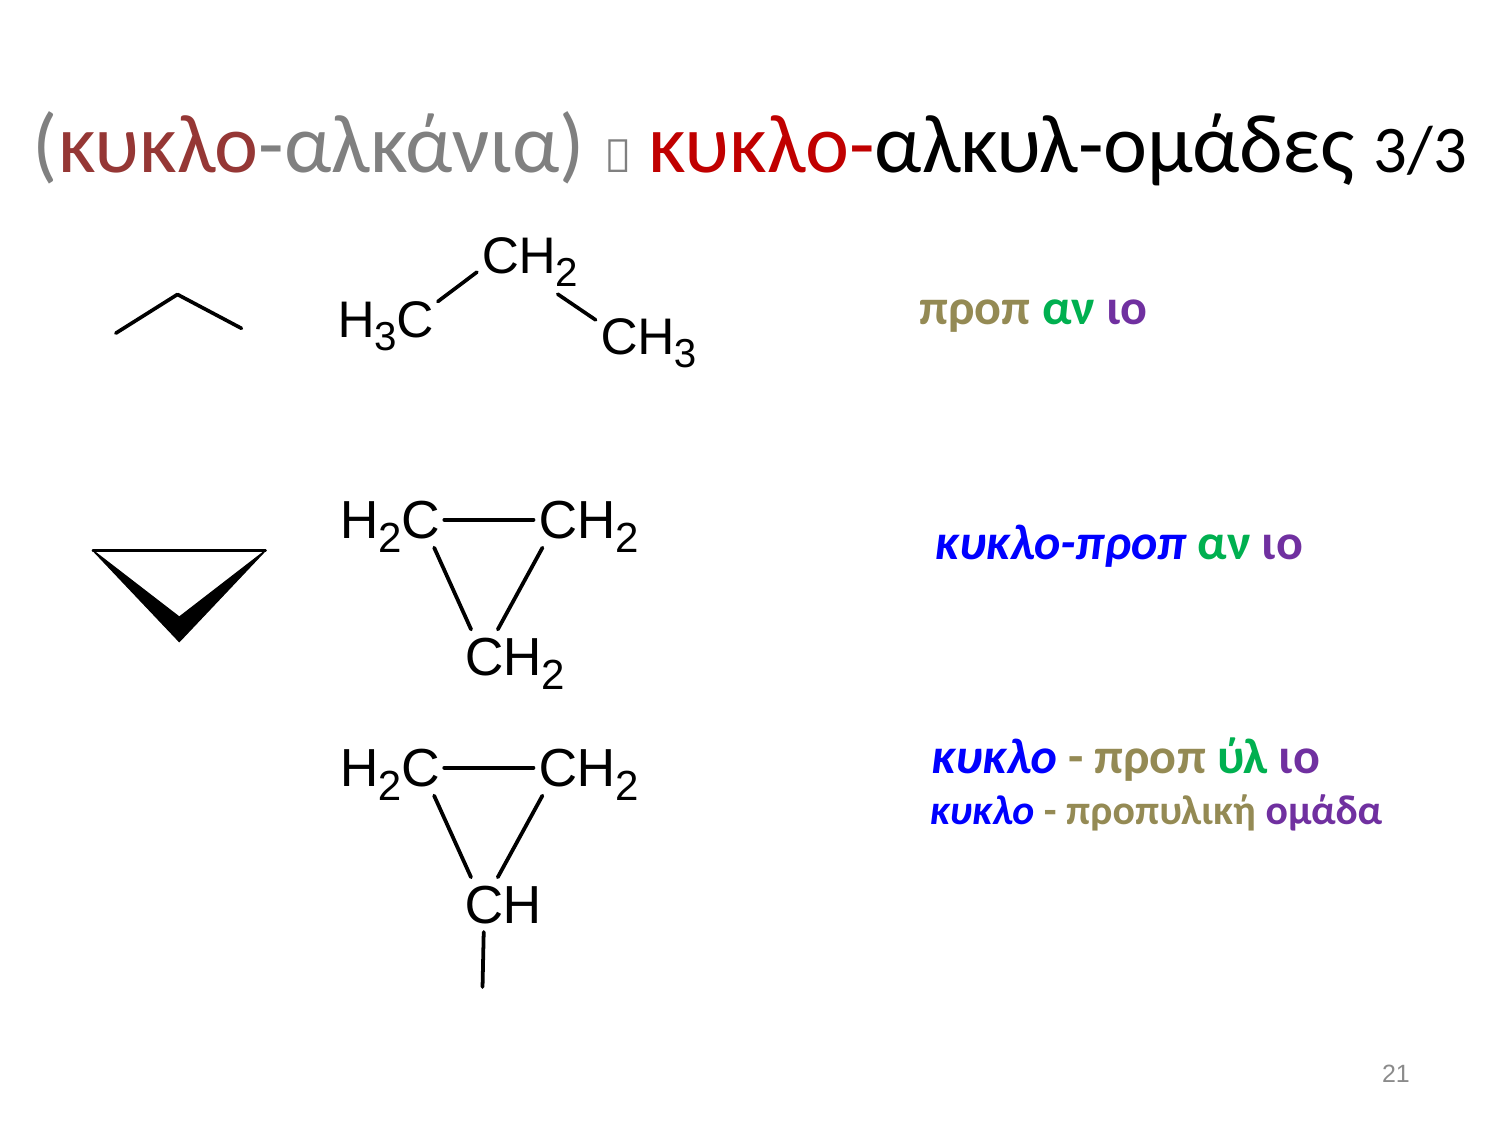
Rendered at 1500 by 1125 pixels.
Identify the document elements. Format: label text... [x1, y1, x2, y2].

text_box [339, 738, 640, 993]
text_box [79, 537, 280, 643]
text_box κυκλο-προπ αν ιο [920, 502, 1319, 577]
text_box κυκλο - προπ ύλ ιο [917, 715, 1336, 791]
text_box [337, 226, 698, 379]
slide_number 20 [1074, 1042, 1425, 1103]
text_box προπ αν ιο [904, 267, 1163, 342]
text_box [111, 290, 247, 339]
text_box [339, 490, 640, 701]
title (κυκλο-αλκάνια)  κυκλο-αλκυλ-ομάδες 3/3 [0, 45, 1500, 233]
text_box κυκλο - προπυλική ομάδα [915, 775, 1500, 840]
